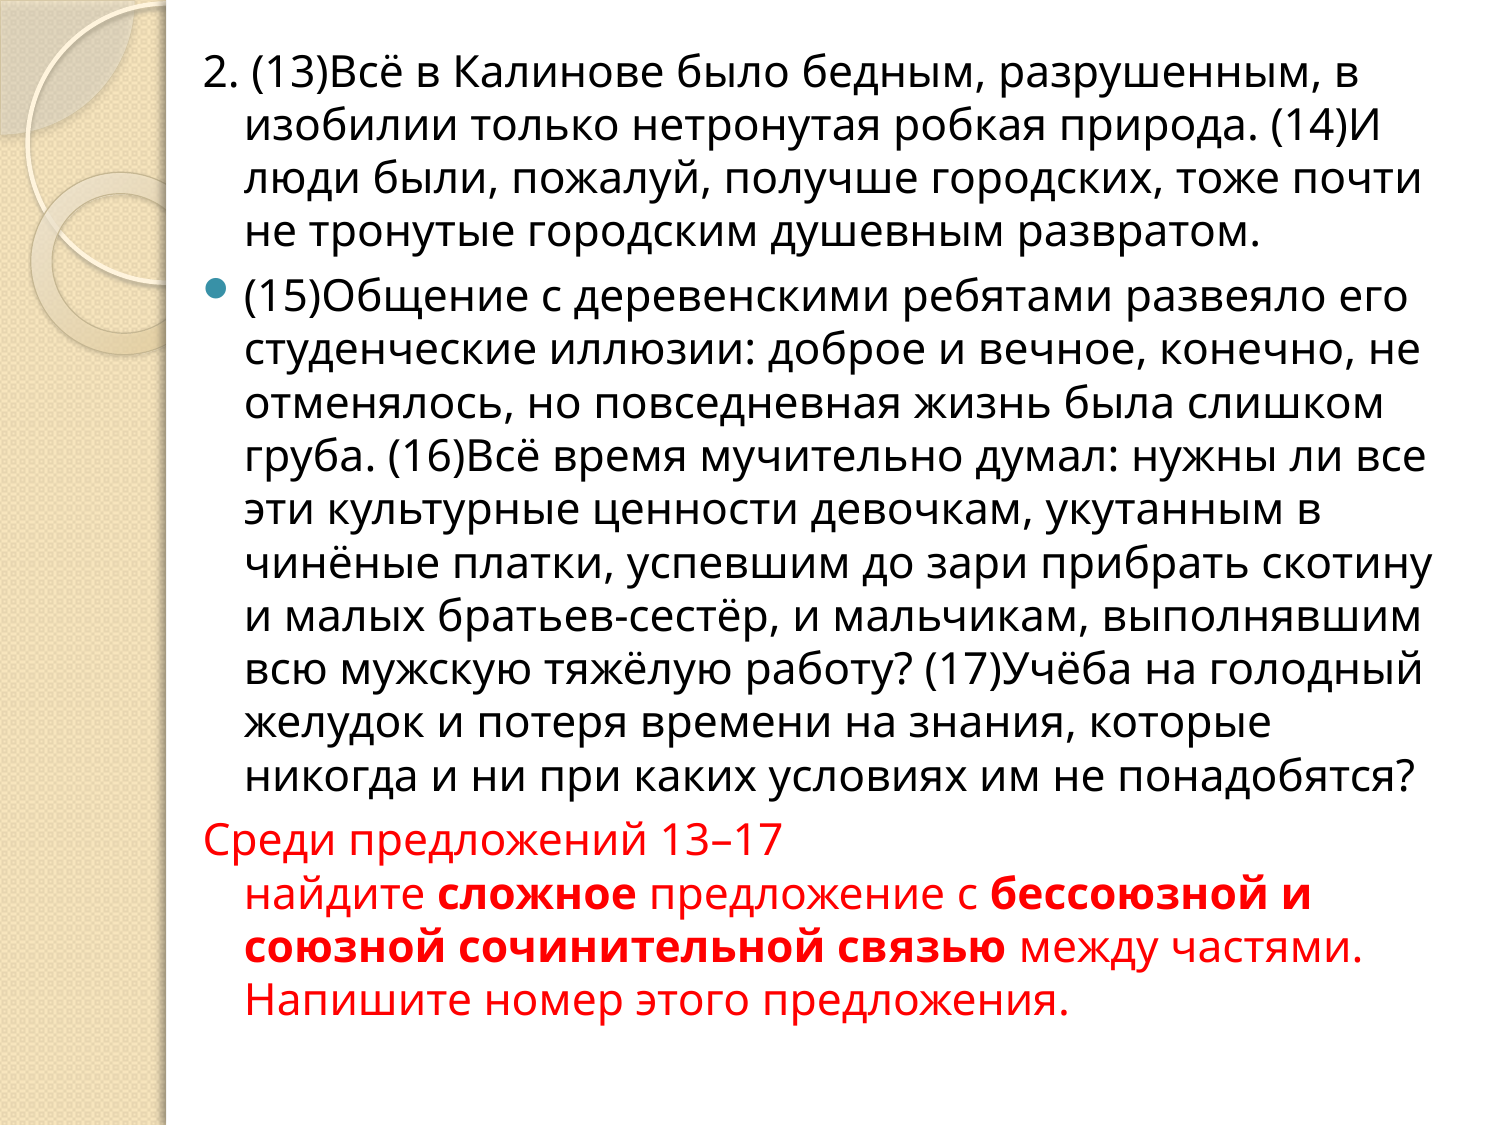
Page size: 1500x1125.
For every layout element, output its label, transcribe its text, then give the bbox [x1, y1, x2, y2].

list 2. (13)Всё в Калинове было бедным, разрушенным, в изобилии только нетронутая робкая природа. (14)И люди были, пожалуй, получше городских, тоже почти не тронутые городским душевным развратом. (15)Общение с деревенскими ребятами развеяло его студенческие иллюзии: доброе и вечное, конечно, не отменялось, но повседневная жизнь была слишком груба. (16)Всё время мучительно думал: нужны ли все эти культурные ценности девочкам, укутанным в чинёные платки, успевшим до зари прибрать скотину и малых братьев-сестёр, и мальчикам, выполнявшим всю мужскую тяжёлую работу? (17)Учёба на голодный желудок и потеря времени на знания, которые никогда и ни при каких условиях им не понадобятся? Среди предложений 13–17 найдите сложное предложение с бессоюзной и союзной сочинительной связью между частями. Напишите номер этого предложения. [175, 35, 1454, 1067]
